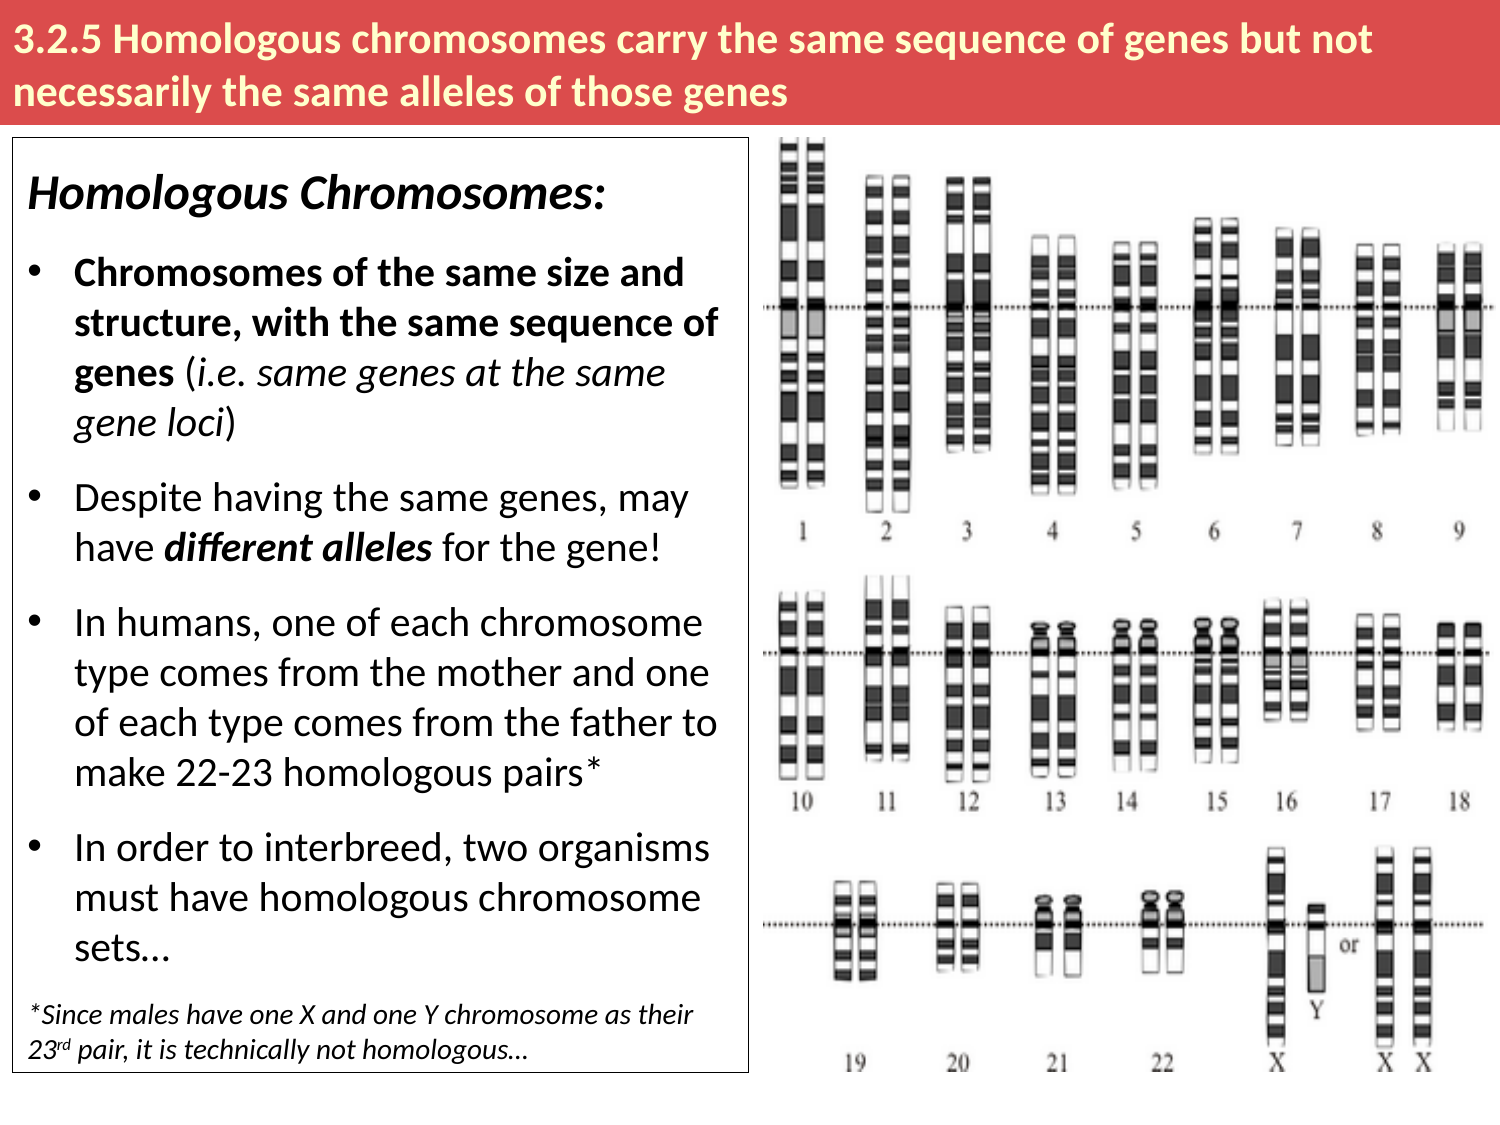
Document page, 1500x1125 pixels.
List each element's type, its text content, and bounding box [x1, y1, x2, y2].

text_box 3.2.5 Homologous chromosomes carry the same sequence of genes but not necessarily the same alleles of those genes [0, 0, 1500, 125]
text_box Homologous Chromosomes: Chromosomes of the same size and structure, with the same sequence of genes (i.e. same genes at the same gene loci) Despite having the same genes, may have different alleles for the gene! In humans, one of each chromosome type comes from the mother and one of each type comes from the father to make 22-23 homologous pairs* In order to interbreed, two organisms must have homologous chromosome sets… *Since males have one X and one Y chromosome as their 23rd pair, it is technically not homologous… [12, 137, 749, 1073]
picture [763, 137, 1496, 1072]
